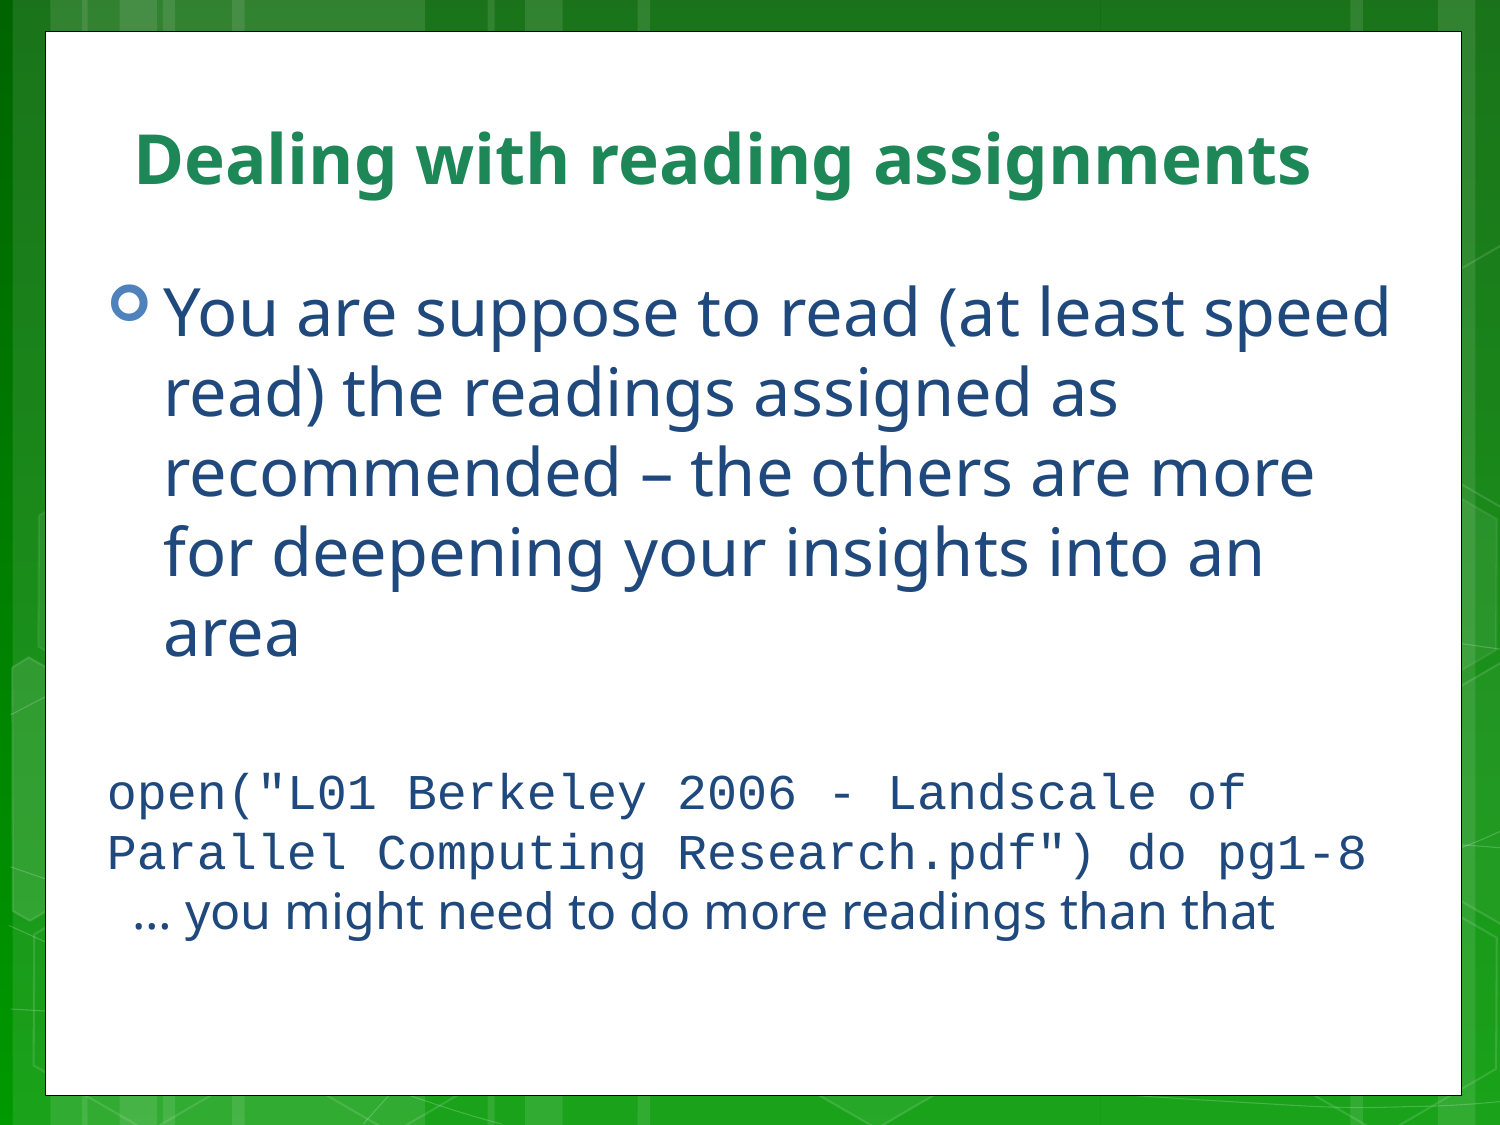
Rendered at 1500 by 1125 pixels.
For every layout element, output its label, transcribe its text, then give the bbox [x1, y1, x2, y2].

list You are suppose to read (at least speed read) the readings assigned as recommended – the others are more for deepening your insights into an area open("L01 Berkeley 2006 - Landscale of Parallel Computing Research.pdf") do pg1-8 … you might need to do more readings than that [91, 261, 1431, 1004]
title Dealing with reading assignments [118, 91, 1382, 206]
